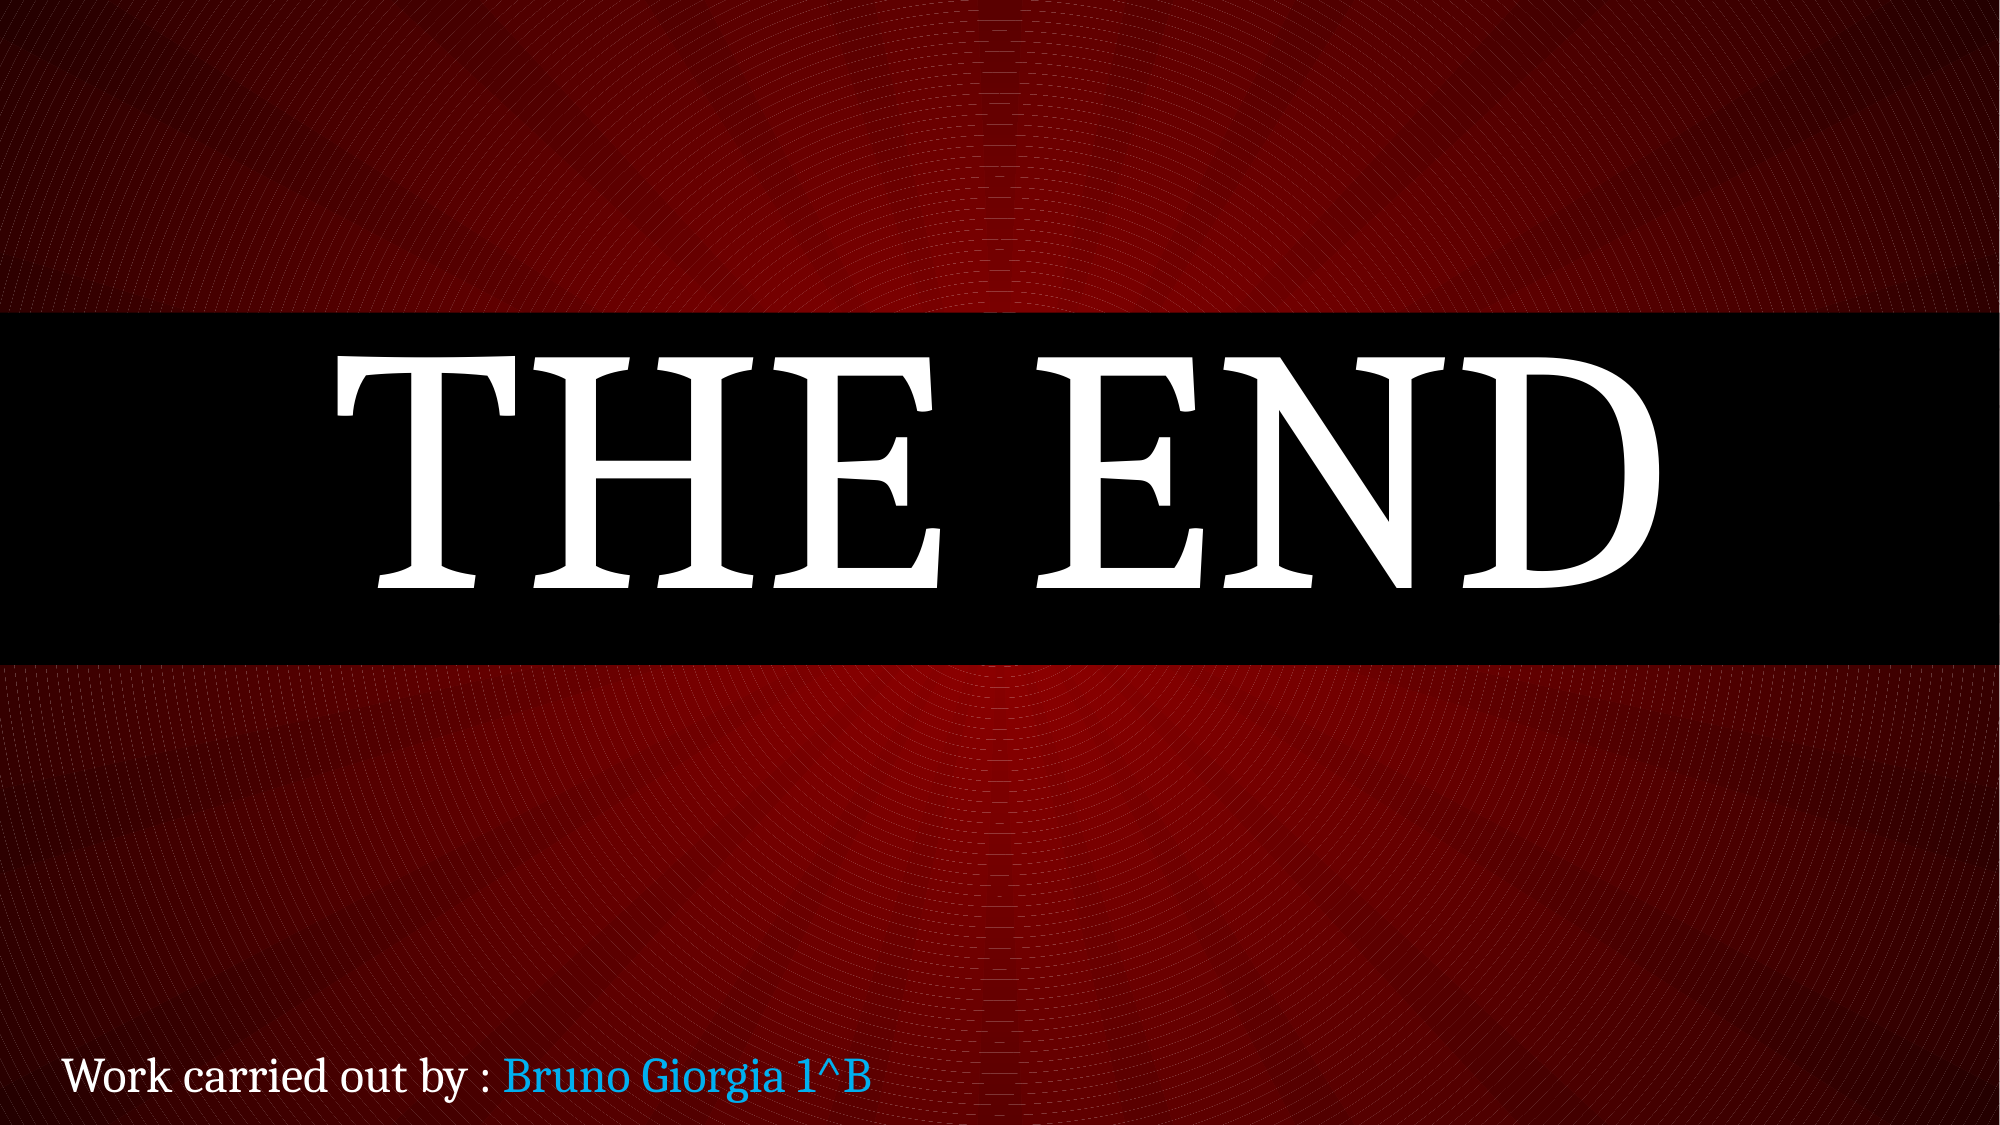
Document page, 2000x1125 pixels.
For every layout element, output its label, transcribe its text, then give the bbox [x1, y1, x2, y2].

title THE END [199, 312, 1800, 665]
text_box Work carried out by : Bruno Giorgia 1^B [46, 1034, 898, 1110]
